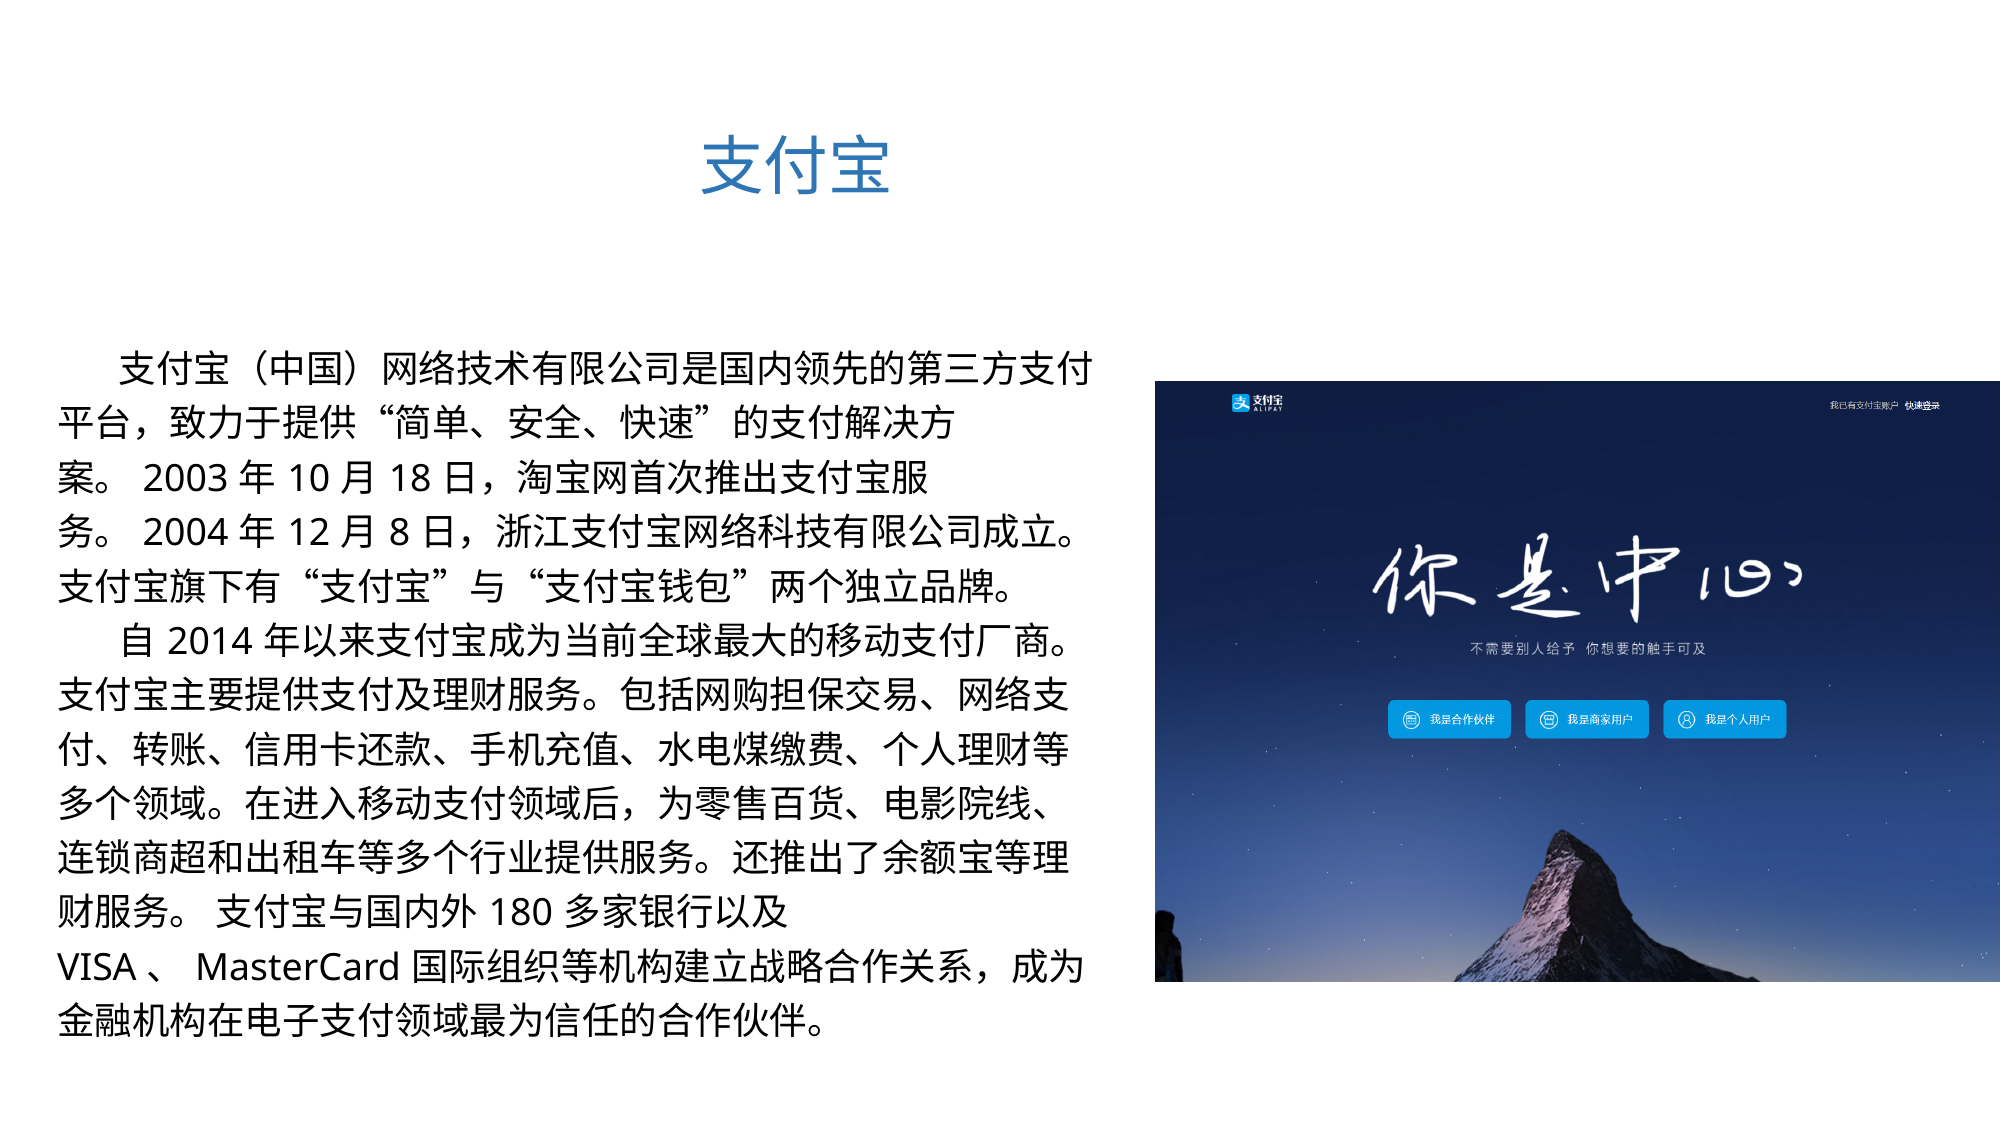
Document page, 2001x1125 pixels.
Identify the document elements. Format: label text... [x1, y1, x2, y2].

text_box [0, 259, 1156, 1125]
picture [1155, 381, 2000, 982]
text_box 一、案例导入——支付宝 [100, 46, 1730, 217]
